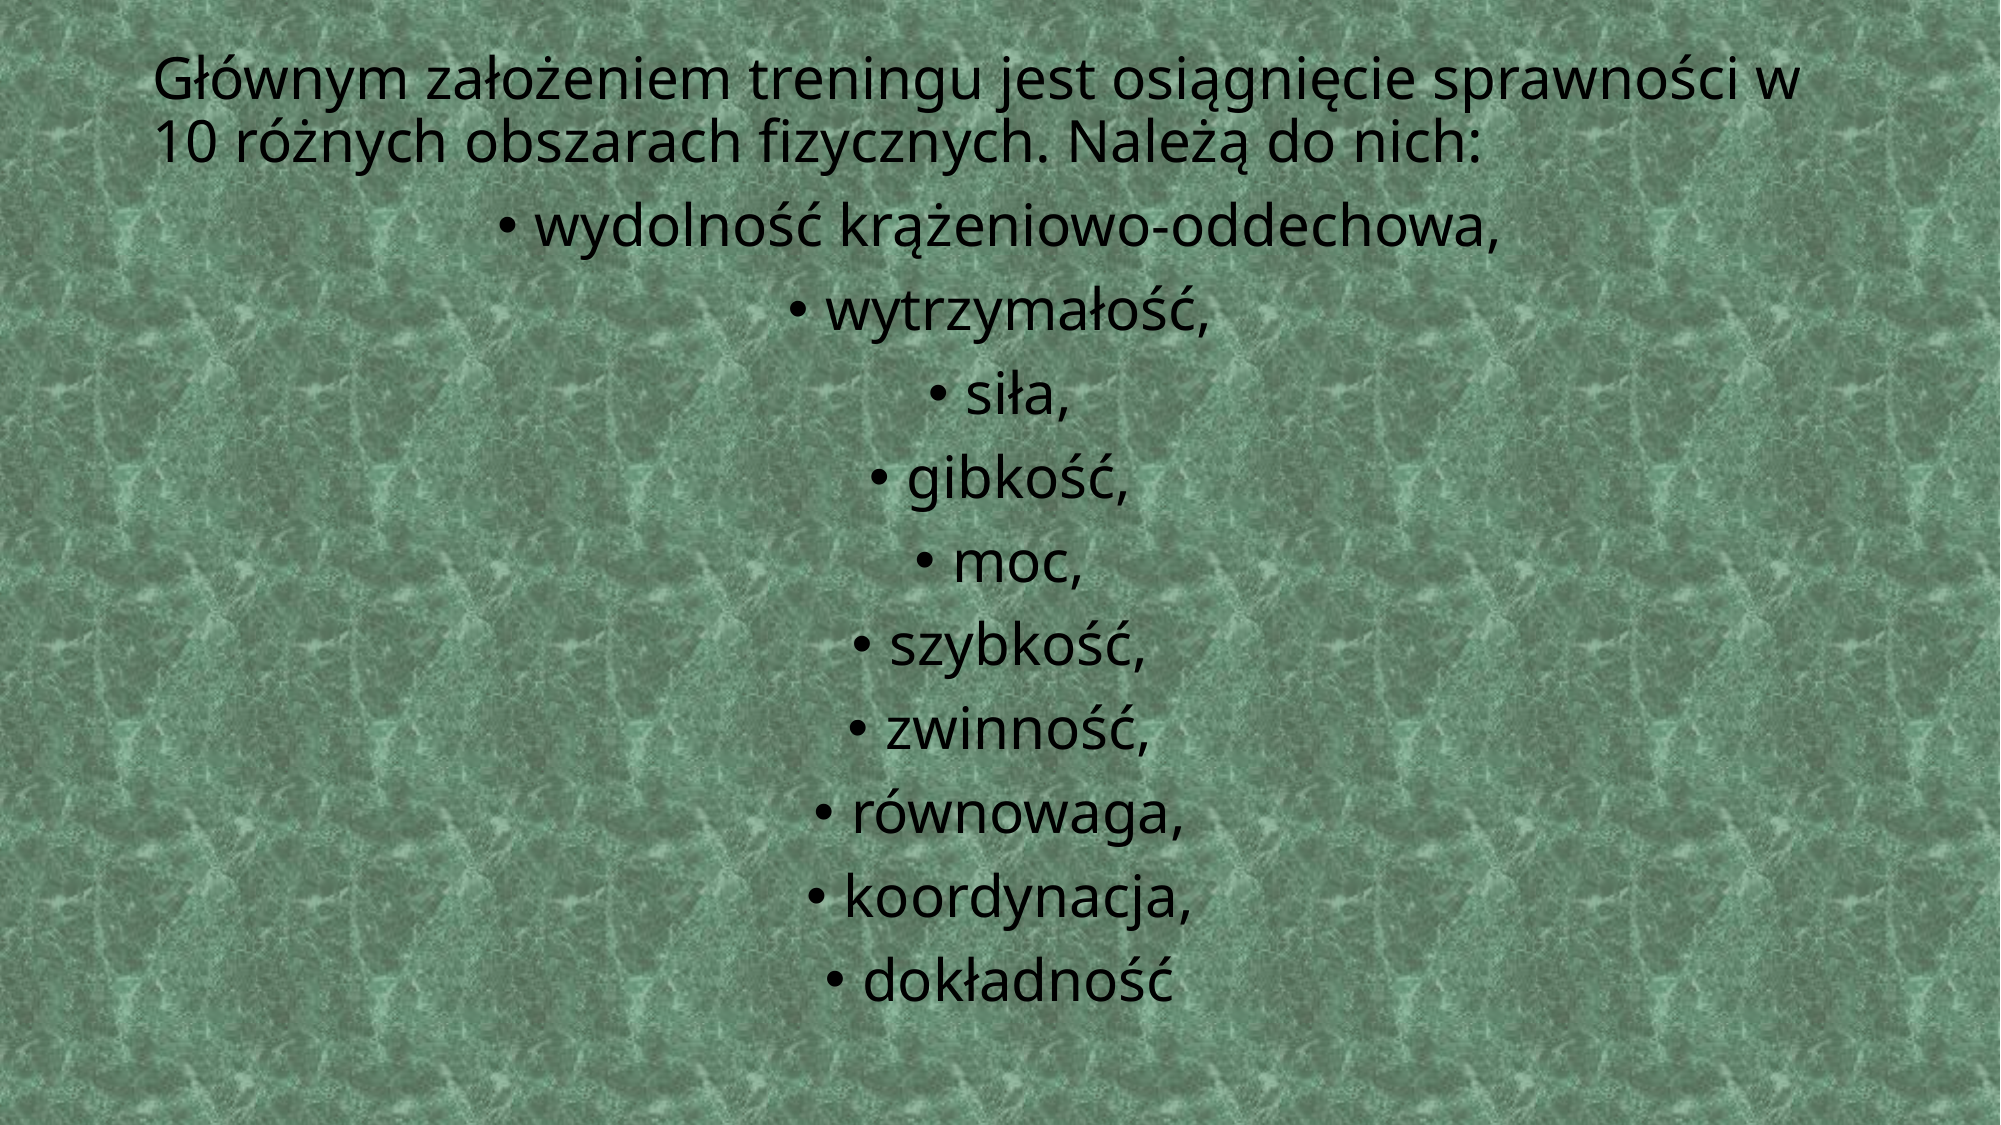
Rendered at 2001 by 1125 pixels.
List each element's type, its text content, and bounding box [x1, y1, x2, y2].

list Głównym założeniem treningu jest osiągnięcie sprawności w 10 różnych obszarach fizycznych. Należą do nich: wydolność krążeniowo-oddechowa, wytrzymałość, siła, gibkość, moc, szybkość, zwinność, równowaga, koordynacja, dokładność [137, 42, 1863, 1014]
